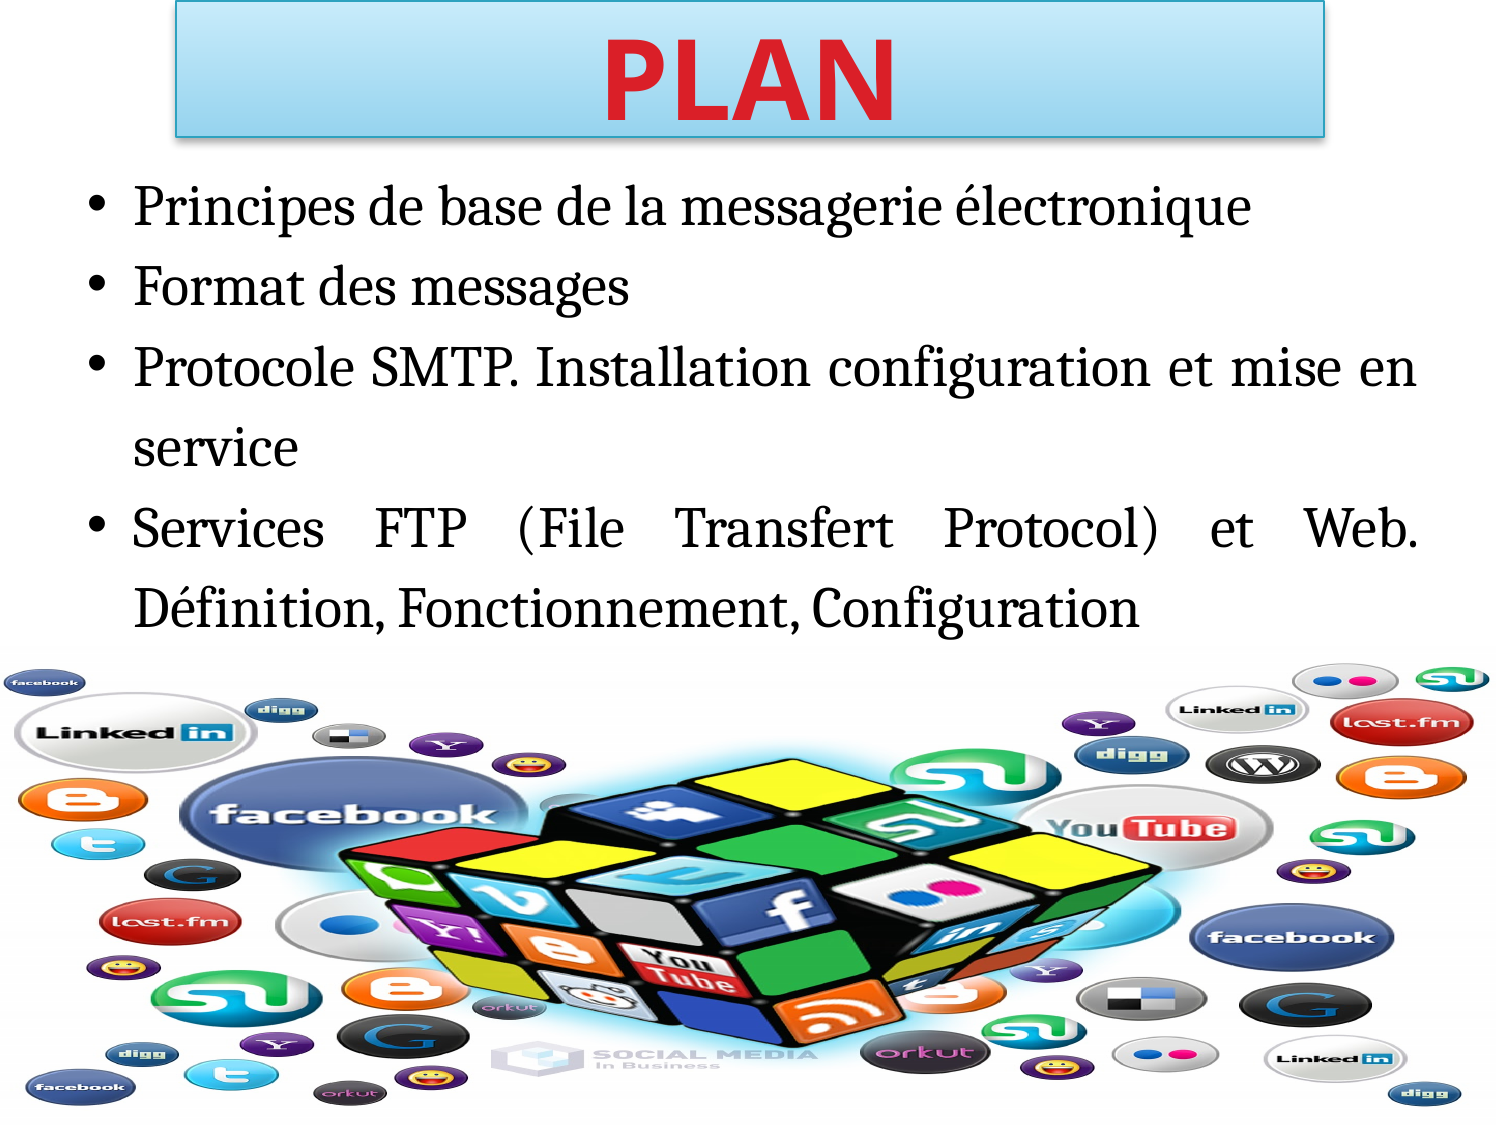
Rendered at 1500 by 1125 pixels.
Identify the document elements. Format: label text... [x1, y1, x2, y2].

title PLAN [175, 0, 1325, 138]
text_box Principes de base de la messagerie électronique Format des messages Protocole SMTP. Installation configuration et mise en service Services FTP (File Transfert Protocol) et Web. Définition, Fonctionnement, Configuration [27, 149, 1434, 644]
picture [0, 644, 1497, 1125]
